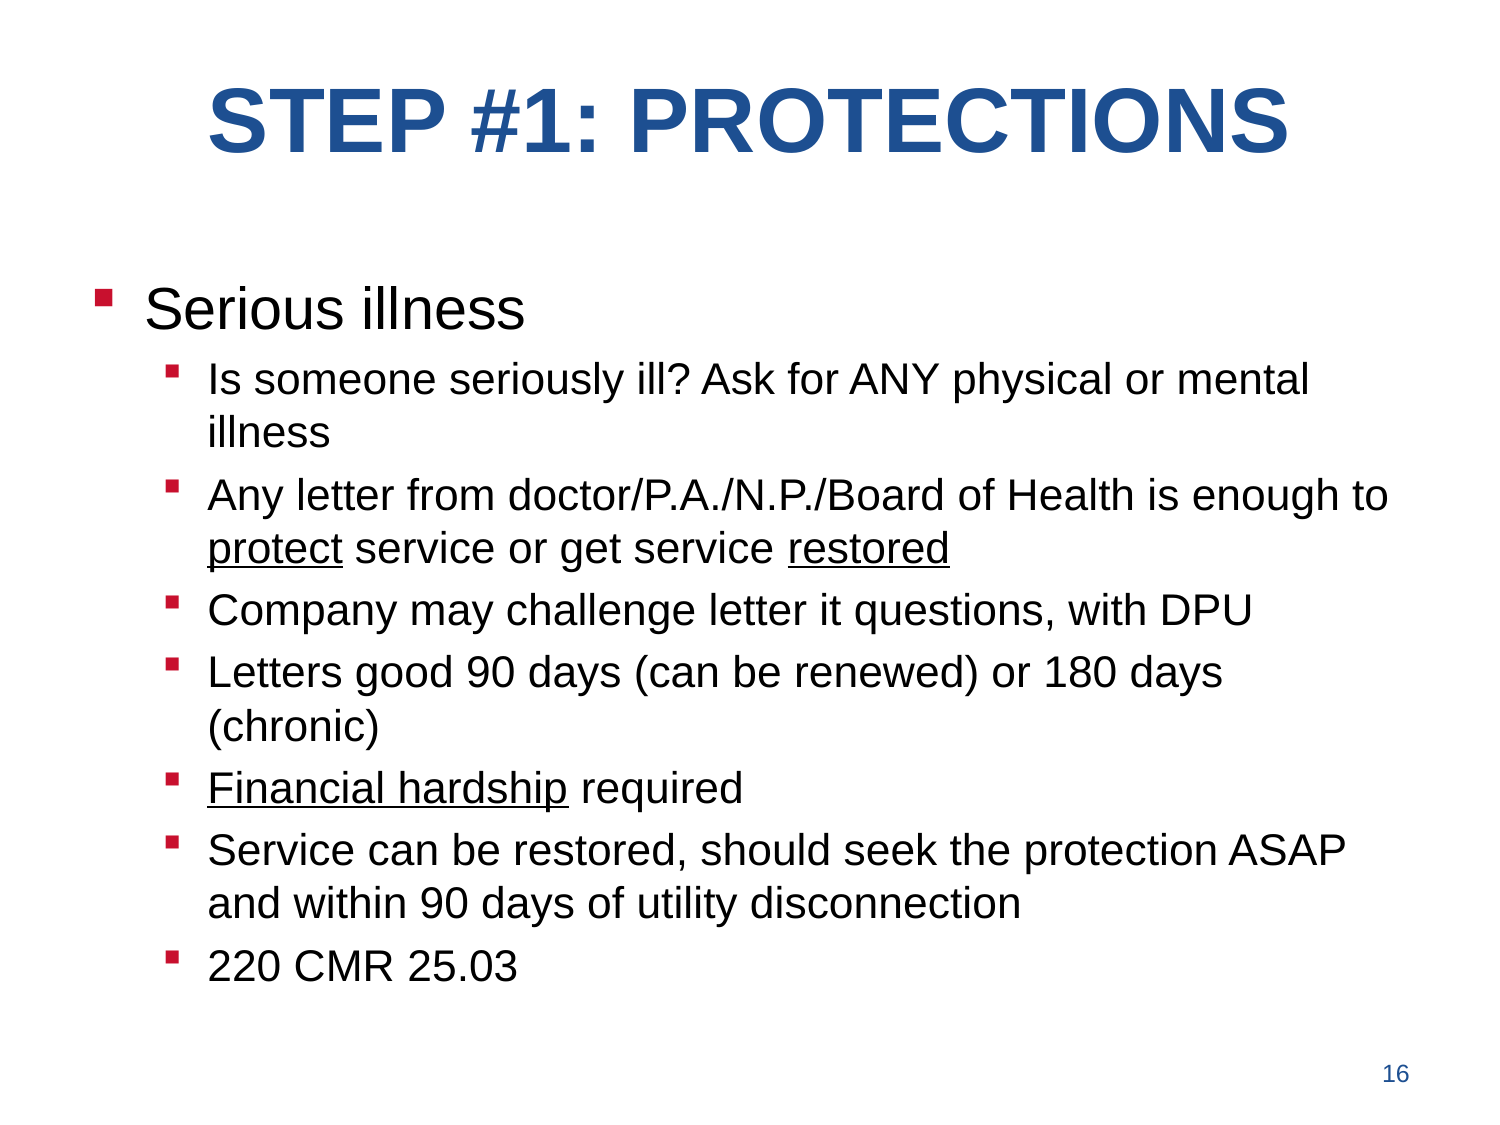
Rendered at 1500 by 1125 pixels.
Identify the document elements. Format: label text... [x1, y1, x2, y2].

title STEP #1: PROTECTIONS [75, 50, 1425, 183]
slide_number 16 [1074, 1042, 1425, 1103]
list Serious illness Is someone seriously ill? Ask for ANY physical or mental illness Any letter from doctor/P.A./N.P./Board of Health is enough to protect service or get service restored Company may challenge letter it questions, with DPU Letters good 90 days (can be renewed) or 180 days (chronic) Financial hardship required Service can be restored, should seek the protection ASAP and within 90 days of utility disconnection 220 CMR 25.03 [75, 262, 1425, 1005]
